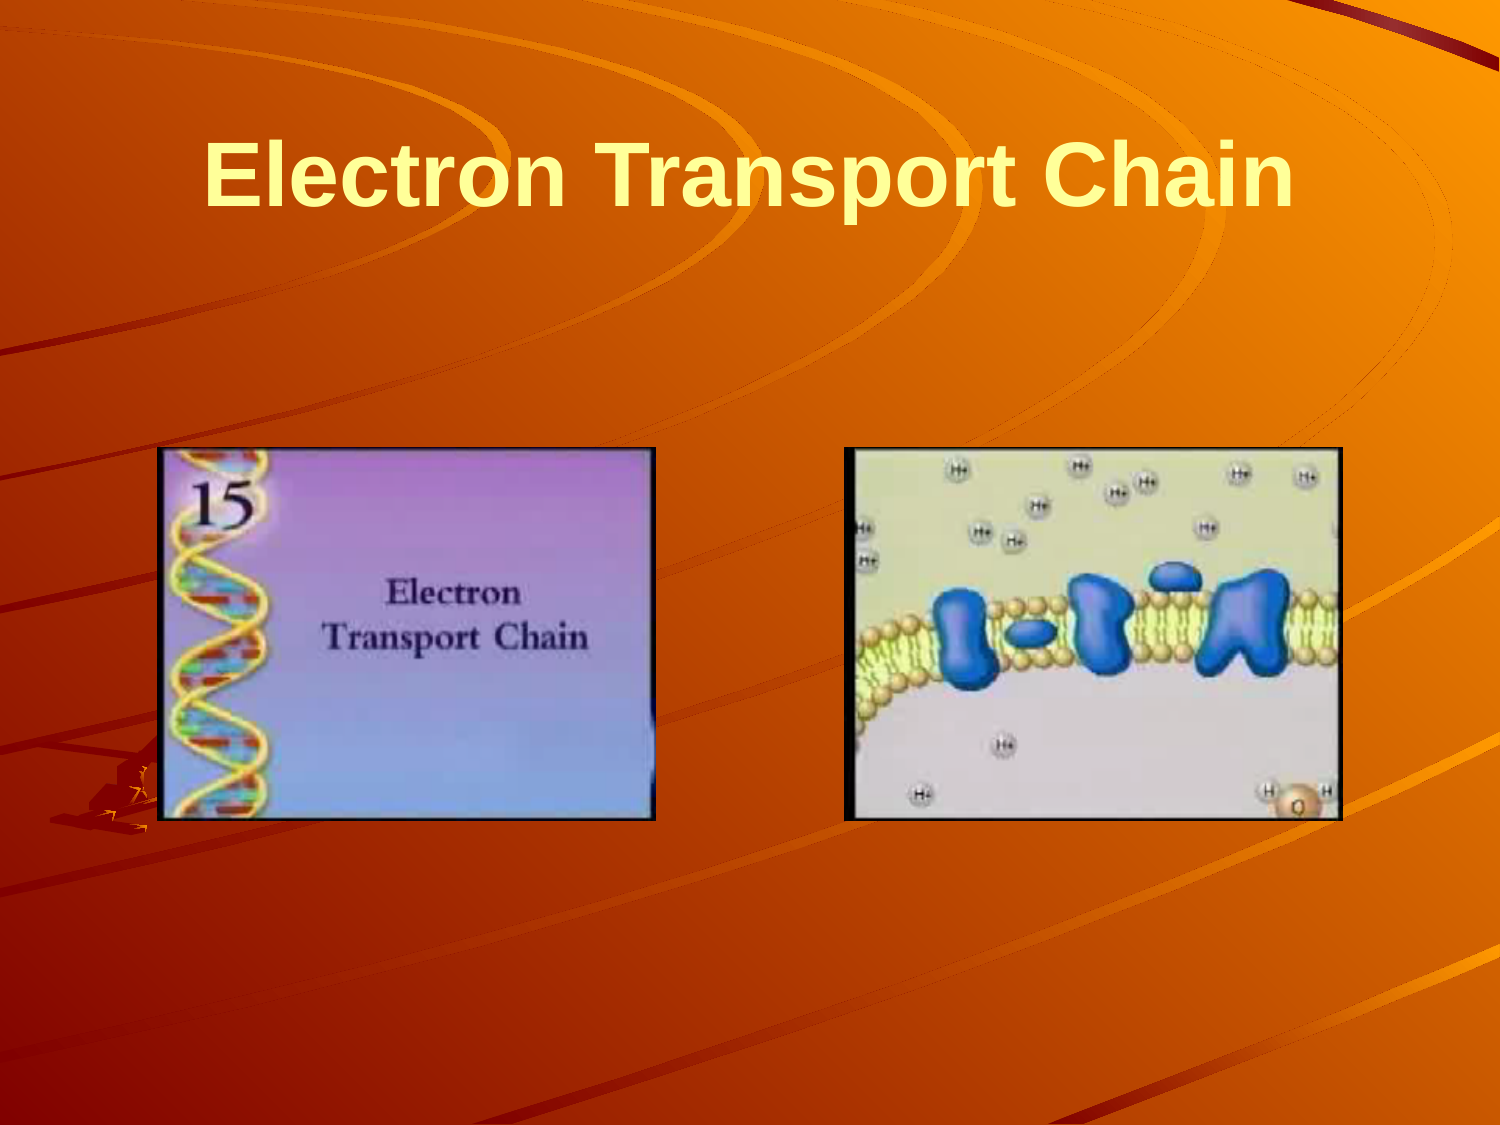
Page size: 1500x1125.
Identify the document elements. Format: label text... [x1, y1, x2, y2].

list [843, 446, 1345, 822]
title Electron Transport Chain [74, 25, 1426, 233]
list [155, 446, 657, 822]
